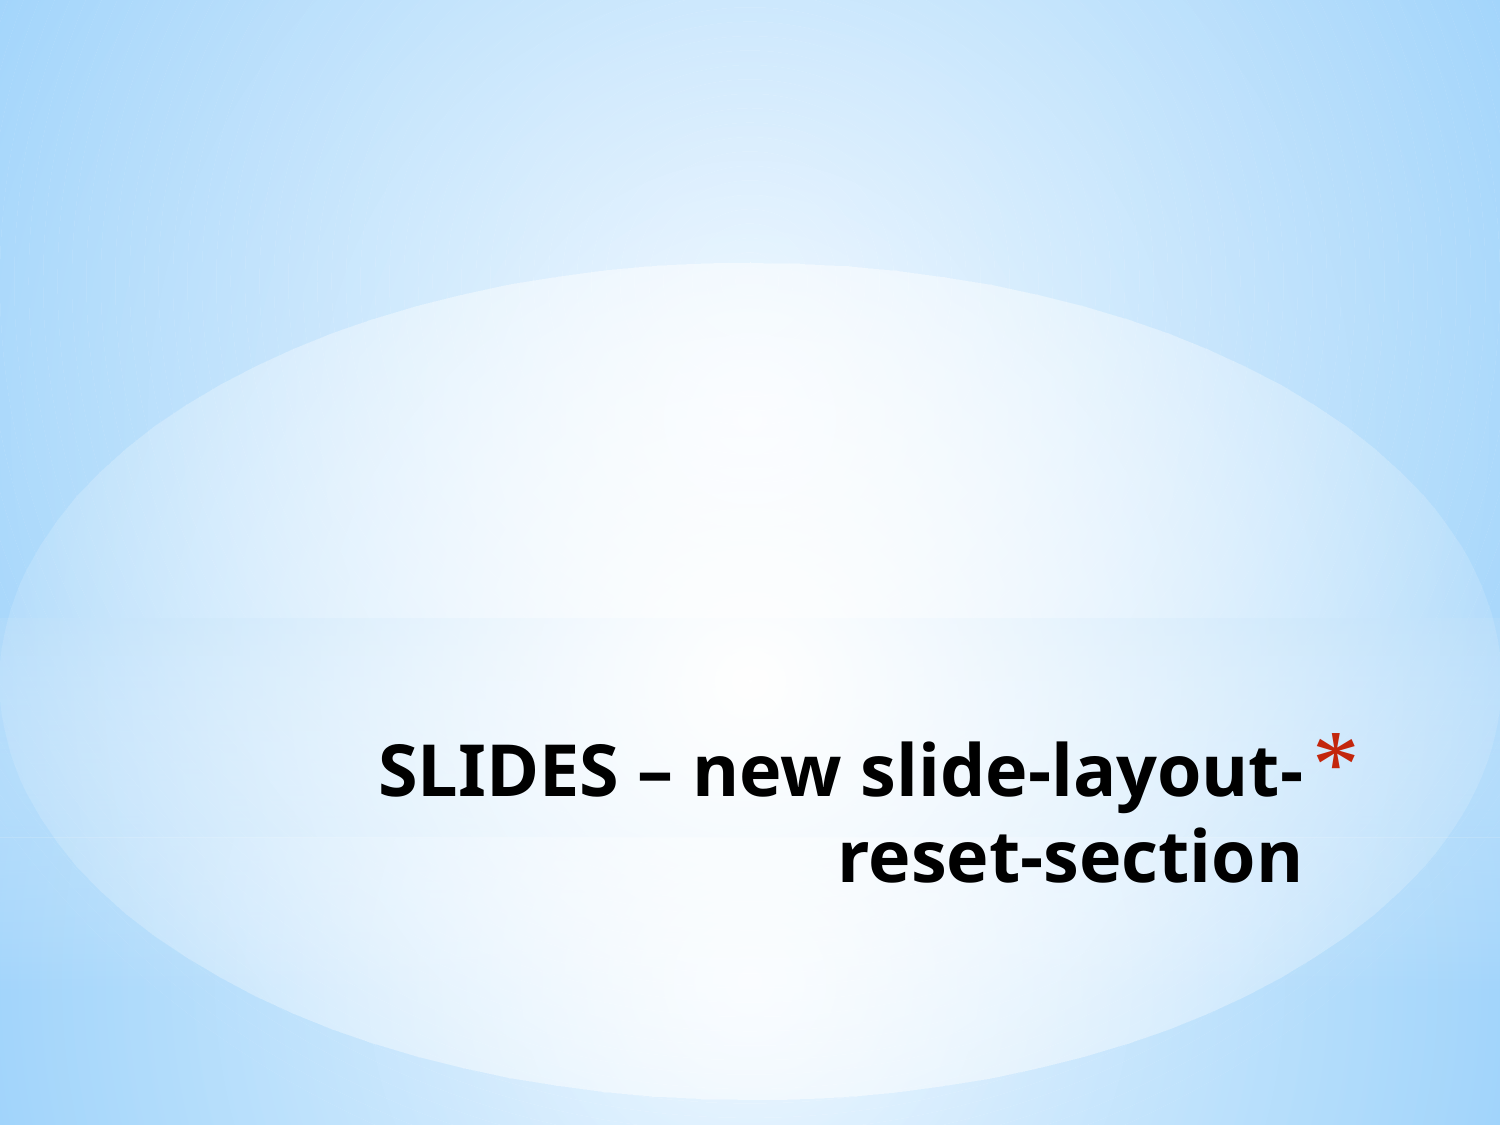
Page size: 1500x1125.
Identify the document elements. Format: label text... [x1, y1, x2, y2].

title SLIDES – new slide-layout-reset-section [294, 717, 1363, 905]
